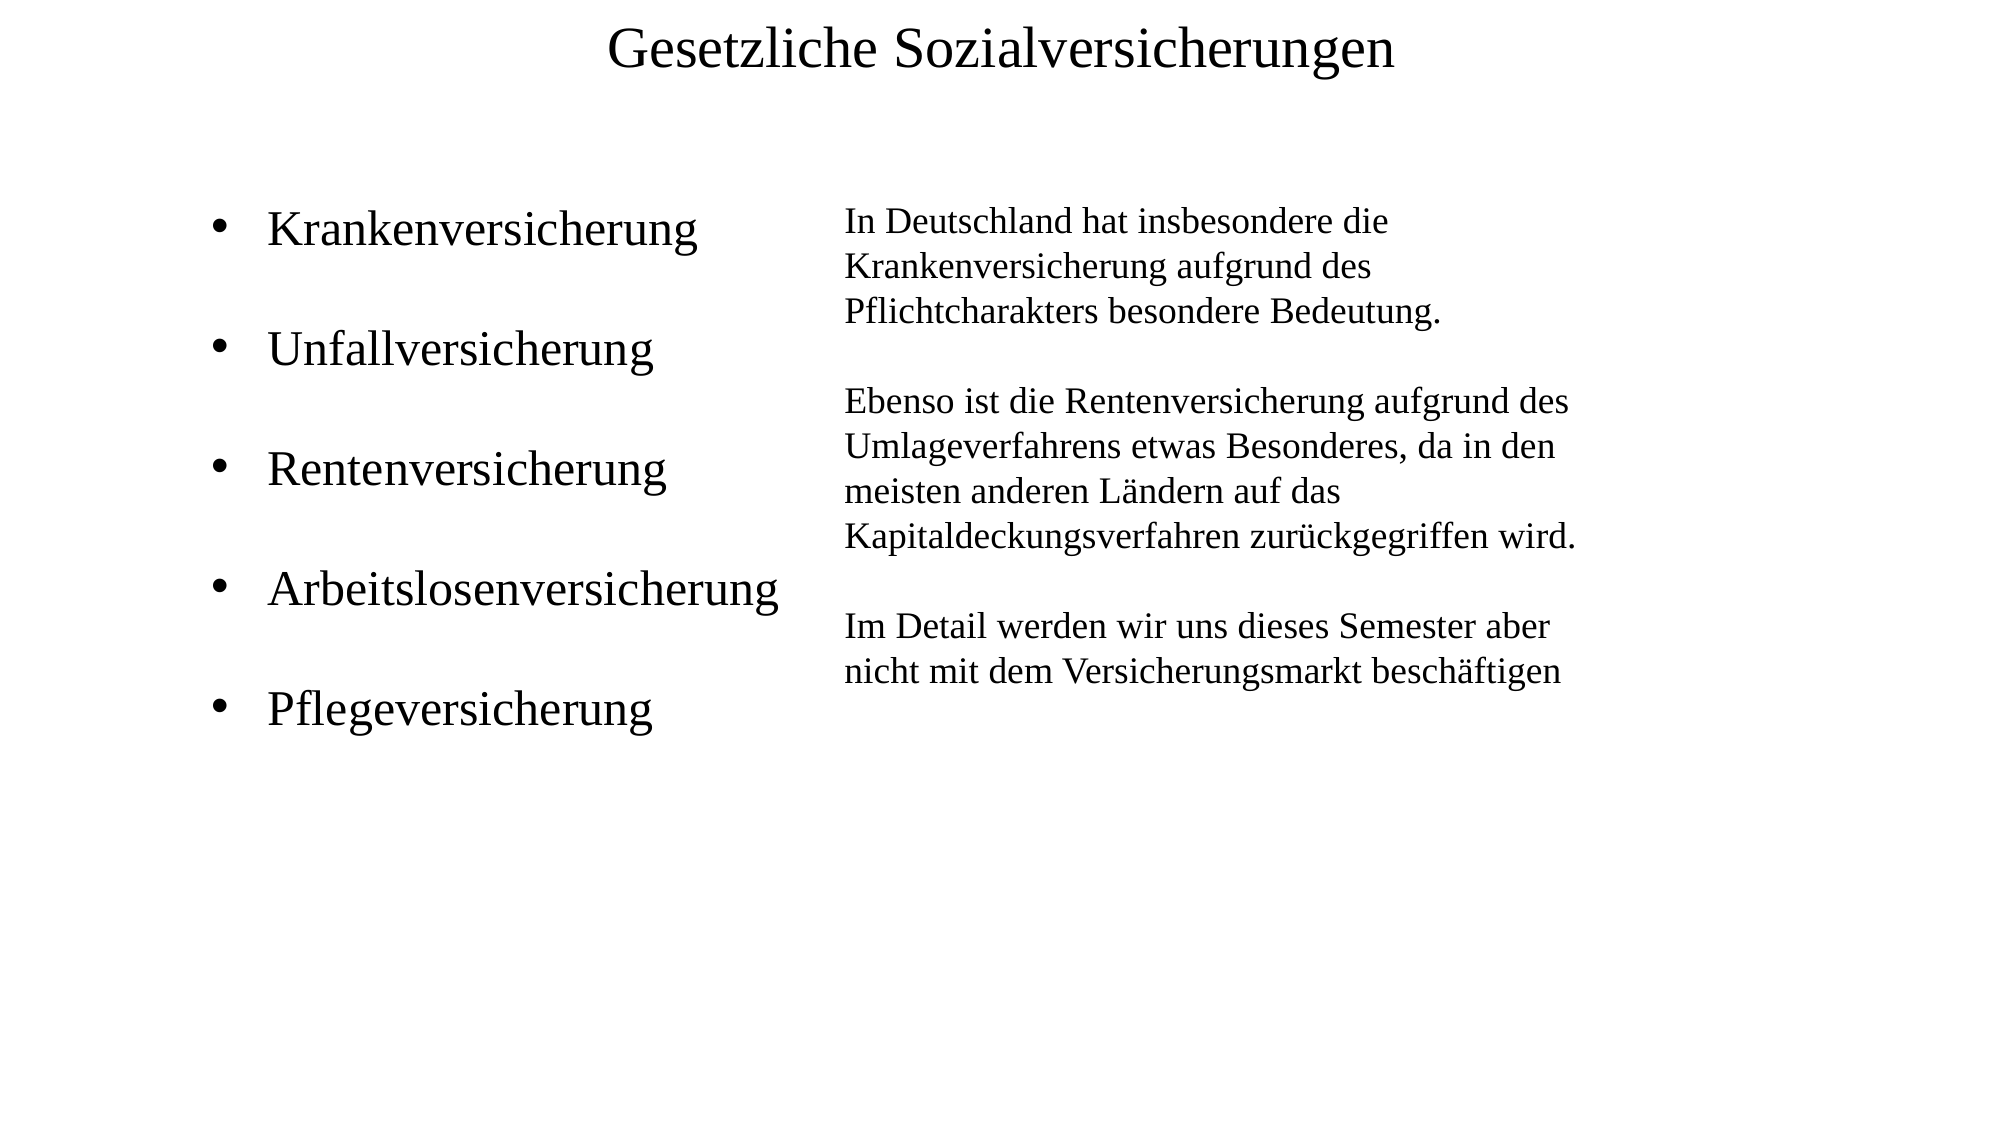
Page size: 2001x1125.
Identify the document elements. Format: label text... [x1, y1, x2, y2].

text_box In Deutschland hat insbesondere die Krankenversicherung aufgrund des Pflichtcharakters besondere Bedeutung. Ebenso ist die Rentenversicherung aufgrund des Umlageverfahrens etwas Besonderes, da in den meisten anderen Ländern auf das Kapitaldeckungsverfahren zurückgegriffen wird. Im Detail werden wir uns dieses Semester aber nicht mit dem Versicherungsmarkt beschäftigen [829, 188, 1618, 714]
text_box Krankenversicherung Unfallversicherung Rentenversicherung Arbeitslosenversicherung Pflegeversicherung [196, 188, 876, 804]
text_box Gesetzliche Sozialversicherungen [3, 1, 2000, 91]
